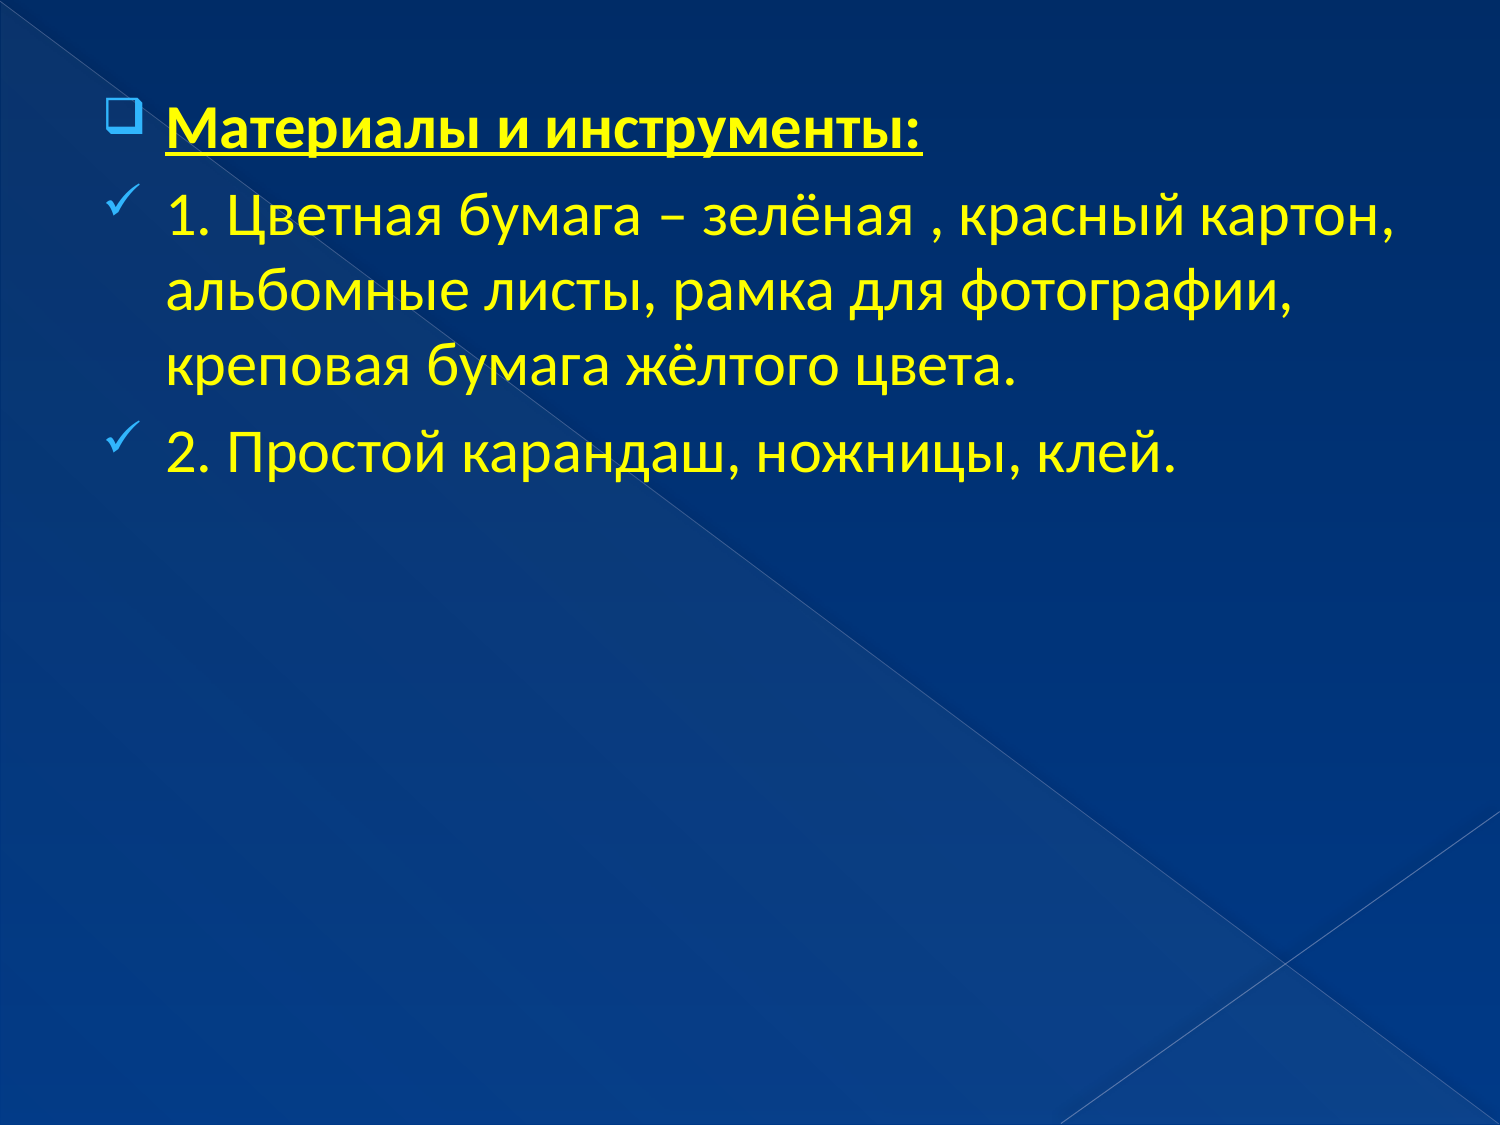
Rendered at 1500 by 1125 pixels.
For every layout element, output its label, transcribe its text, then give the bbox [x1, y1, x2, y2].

list Материалы и инструменты: 1. Цветная бумага – зелёная , красный картон, альбомные листы, рамка для фотографии, креповая бумага жёлтого цвета. 2. Простой карандаш, ножницы, клей. [76, 78, 1427, 1035]
